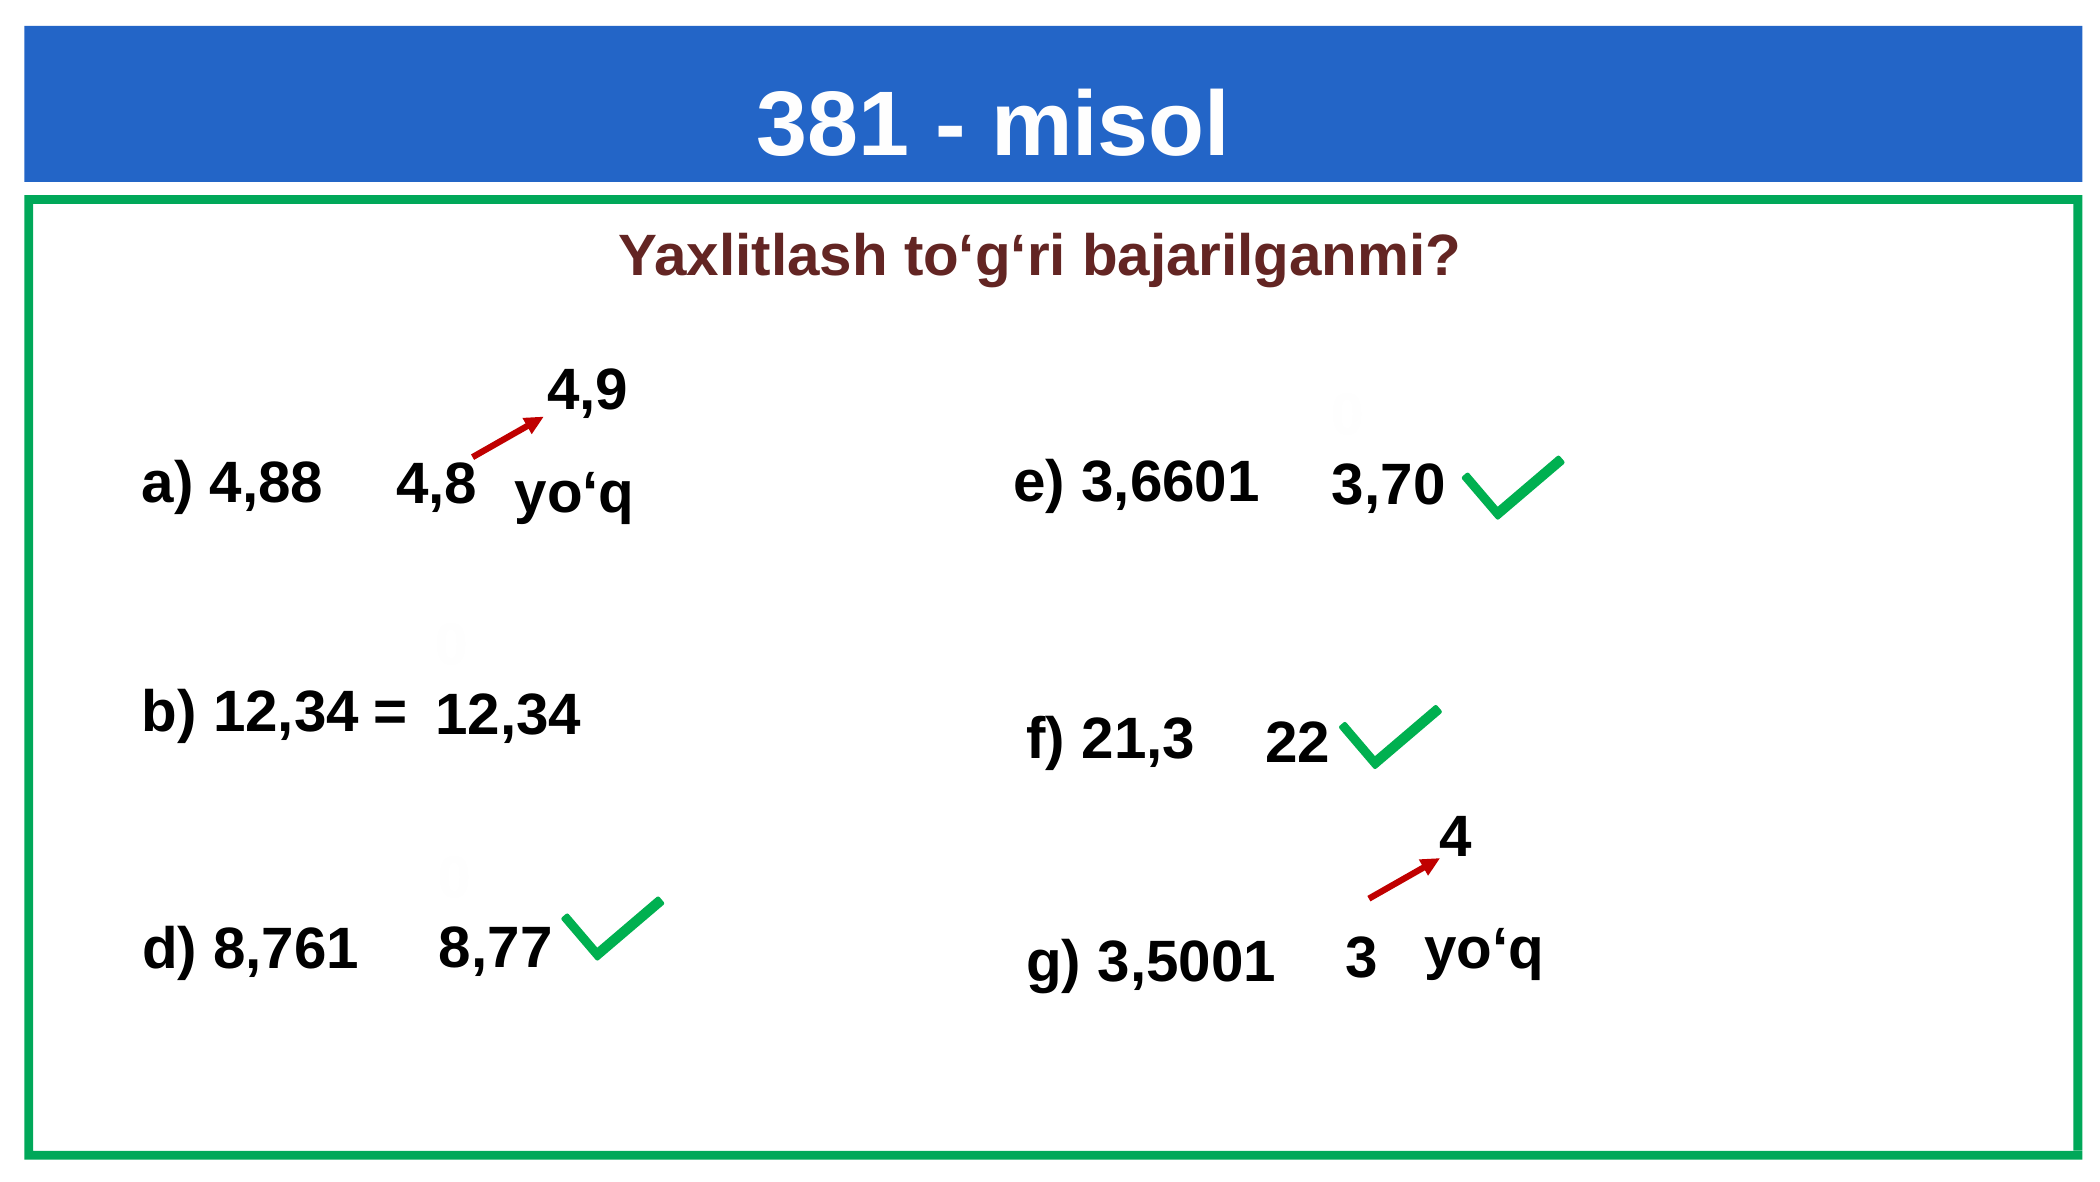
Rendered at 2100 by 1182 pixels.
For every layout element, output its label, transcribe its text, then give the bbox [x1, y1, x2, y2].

text_box 22 [1265, 704, 1346, 775]
text_box 0 3,70 [1331, 376, 1468, 517]
text_box [1461, 455, 1565, 520]
text_box 0 8,77 [438, 839, 566, 980]
text_box yo‘q [1424, 910, 1570, 981]
text_box [561, 896, 665, 961]
text_box 4,8 [396, 444, 495, 515]
text_box 0 12,34 [435, 606, 619, 747]
text_box yo‘q [514, 453, 661, 524]
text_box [1368, 858, 1440, 899]
text_box 3 [1345, 918, 1405, 989]
list 381 - misol [756, 63, 1266, 157]
list Yaxlitlash to‘g‘ri bajarilganmi? [618, 216, 1482, 288]
text_box 4 [1439, 798, 1482, 869]
text_box = [373, 673, 434, 744]
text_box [472, 416, 544, 458]
text_box [1339, 704, 1442, 770]
text_box 4,9 [547, 351, 661, 422]
